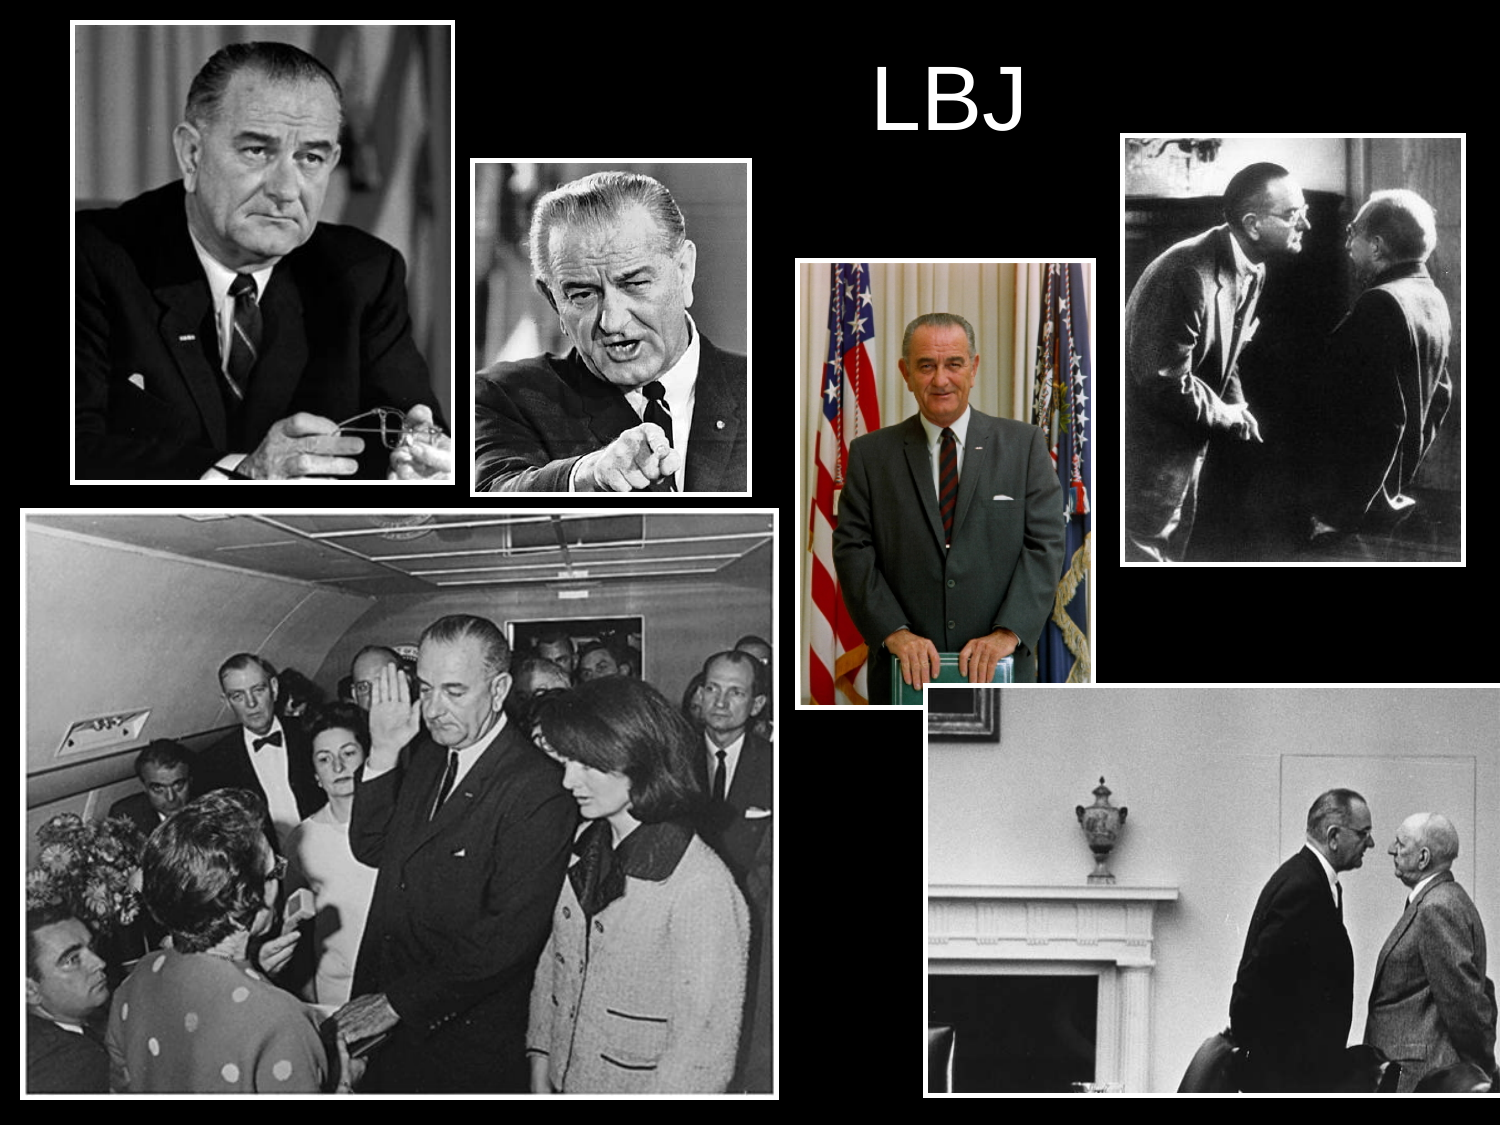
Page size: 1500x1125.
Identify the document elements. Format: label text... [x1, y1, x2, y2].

picture [74, 24, 451, 481]
title LBJ [624, 0, 1275, 188]
picture [799, 262, 1500, 1094]
picture [24, 512, 775, 1096]
picture [1124, 137, 1462, 563]
picture [474, 162, 748, 493]
